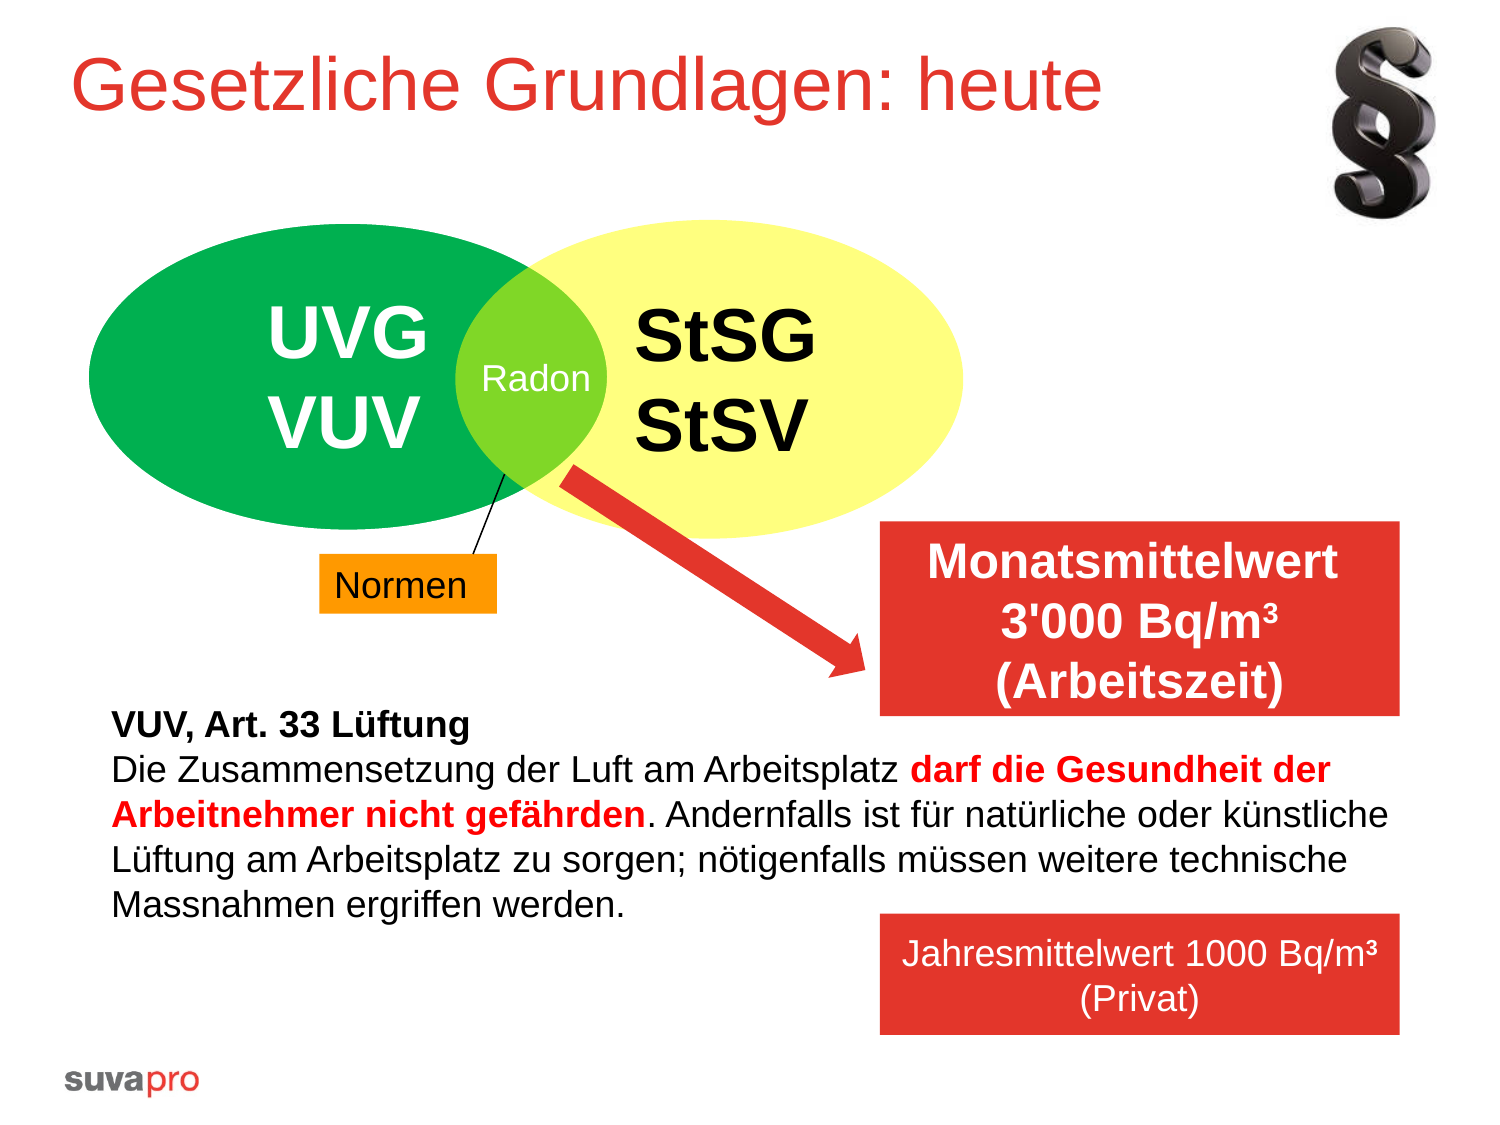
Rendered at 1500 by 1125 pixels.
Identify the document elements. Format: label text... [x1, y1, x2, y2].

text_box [319, 473, 505, 616]
title Gesetzliche Grundlagen: heute [64, 23, 1312, 232]
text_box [87, 222, 450, 531]
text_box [455, 219, 964, 539]
text_box [646, 546, 868, 680]
picture [64, 1070, 199, 1099]
text_box Jahresmittelwert 1000 Bq/m3 (Privat) [878, 912, 1402, 1037]
picture [1316, 15, 1448, 229]
text_box VUV, Art. 33 Lüftung Die Zusammensetzung der Luft am Arbeitsplatz darf die Gesundheit der Arbeitnehmer nicht gefährden. Andernfalls ist für natürliche oder künstliche Lüftung am Arbeitsplatz zu sorgen; nötigenfalls müssen weitere technische Massnahmen ergriffen werden. [96, 692, 1416, 933]
text_box Monatsmittelwert 3'000 Bq/m3 (Arbeitszeit) [879, 521, 1400, 692]
